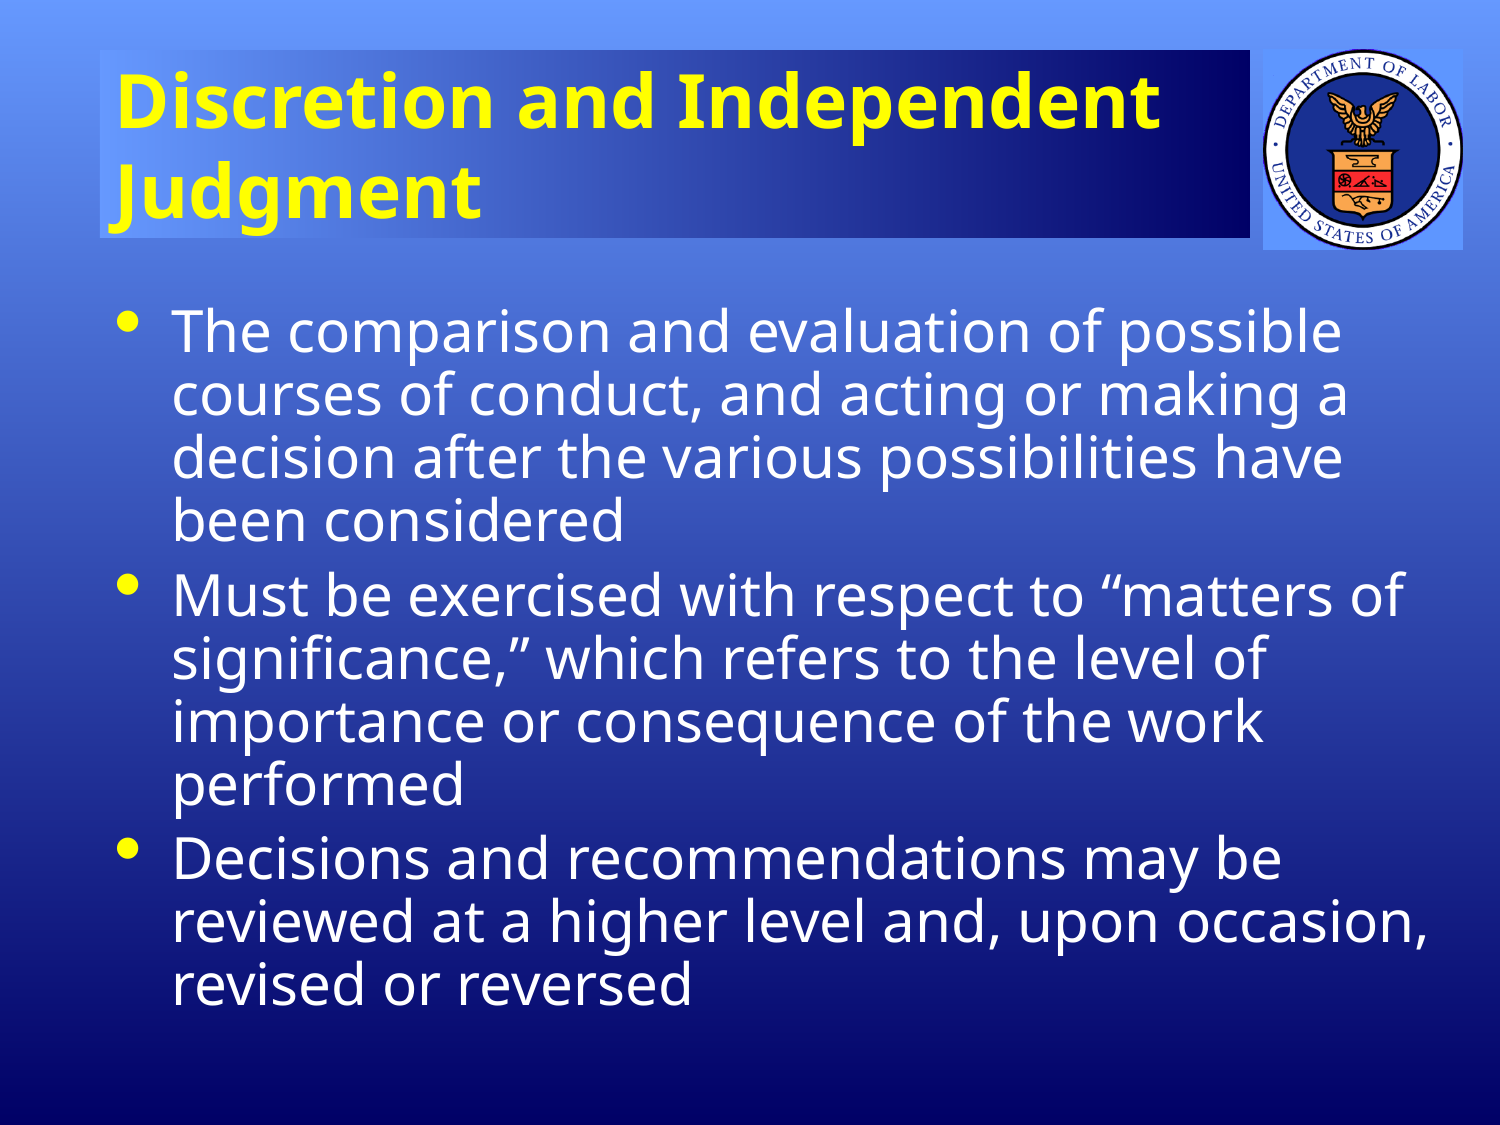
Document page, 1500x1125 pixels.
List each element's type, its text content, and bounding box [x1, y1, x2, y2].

picture [1263, 49, 1463, 250]
title Discretion and Independent Judgment [99, 49, 1251, 238]
list The comparison and evaluation of possible courses of conduct, and acting or making a decision after the various possibilities have been considered Must be exercised with respect to “matters of significance,” which refers to the level of importance or consequence of the work performed Decisions and recommendations may be reviewed at a higher level and, upon occasion, revised or reversed [99, 294, 1451, 1038]
